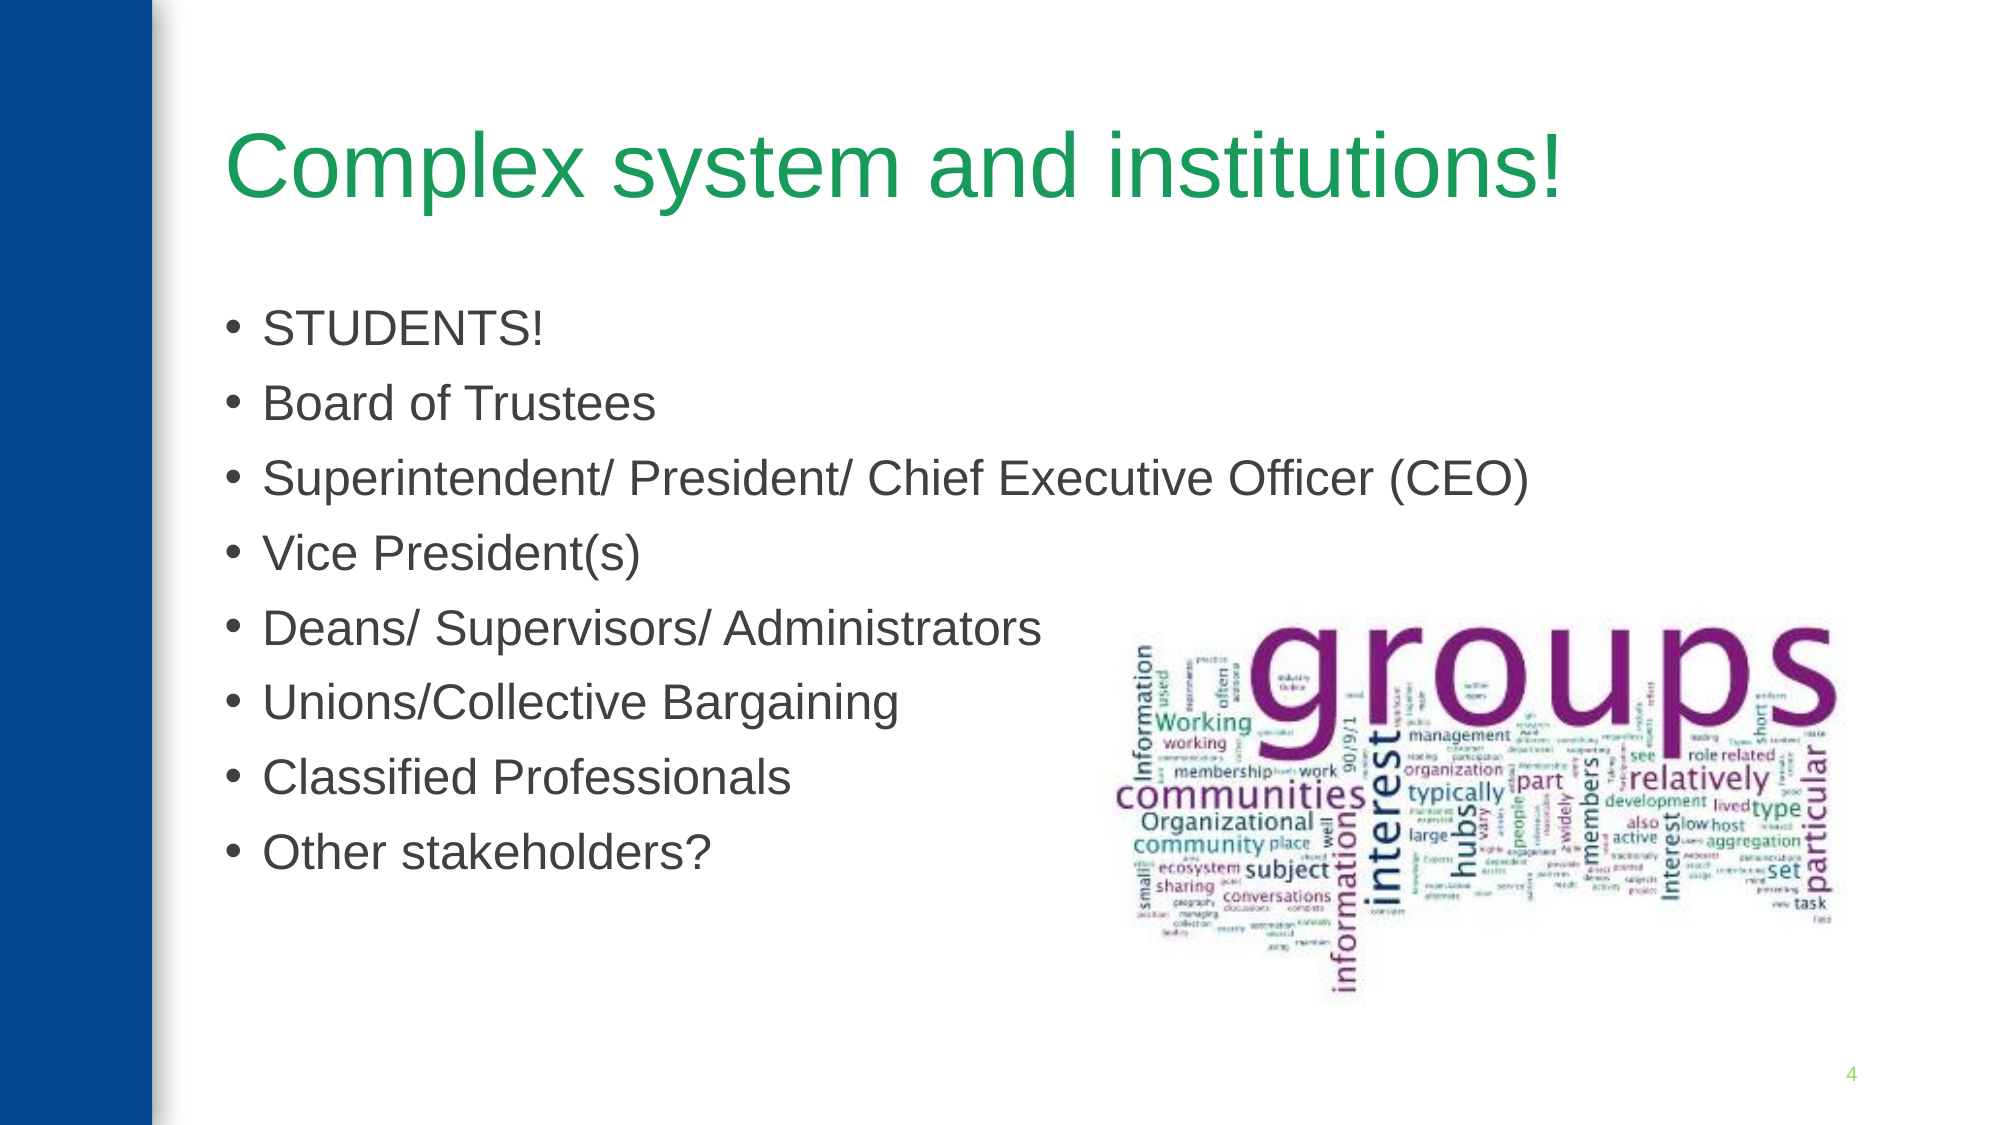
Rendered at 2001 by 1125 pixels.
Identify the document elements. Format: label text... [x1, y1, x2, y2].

title Complex system and institutions! [209, 59, 1858, 225]
list STUDENTS! Board of Trustees Superintendent/ President/ Chief Executive Officer (CEO) Vice President(s) Deans/ Supervisors/ Administrators Unions/Collective Bargaining Classified Professionals Other stakeholders? [209, 294, 1860, 1009]
picture [1101, 586, 1847, 1009]
